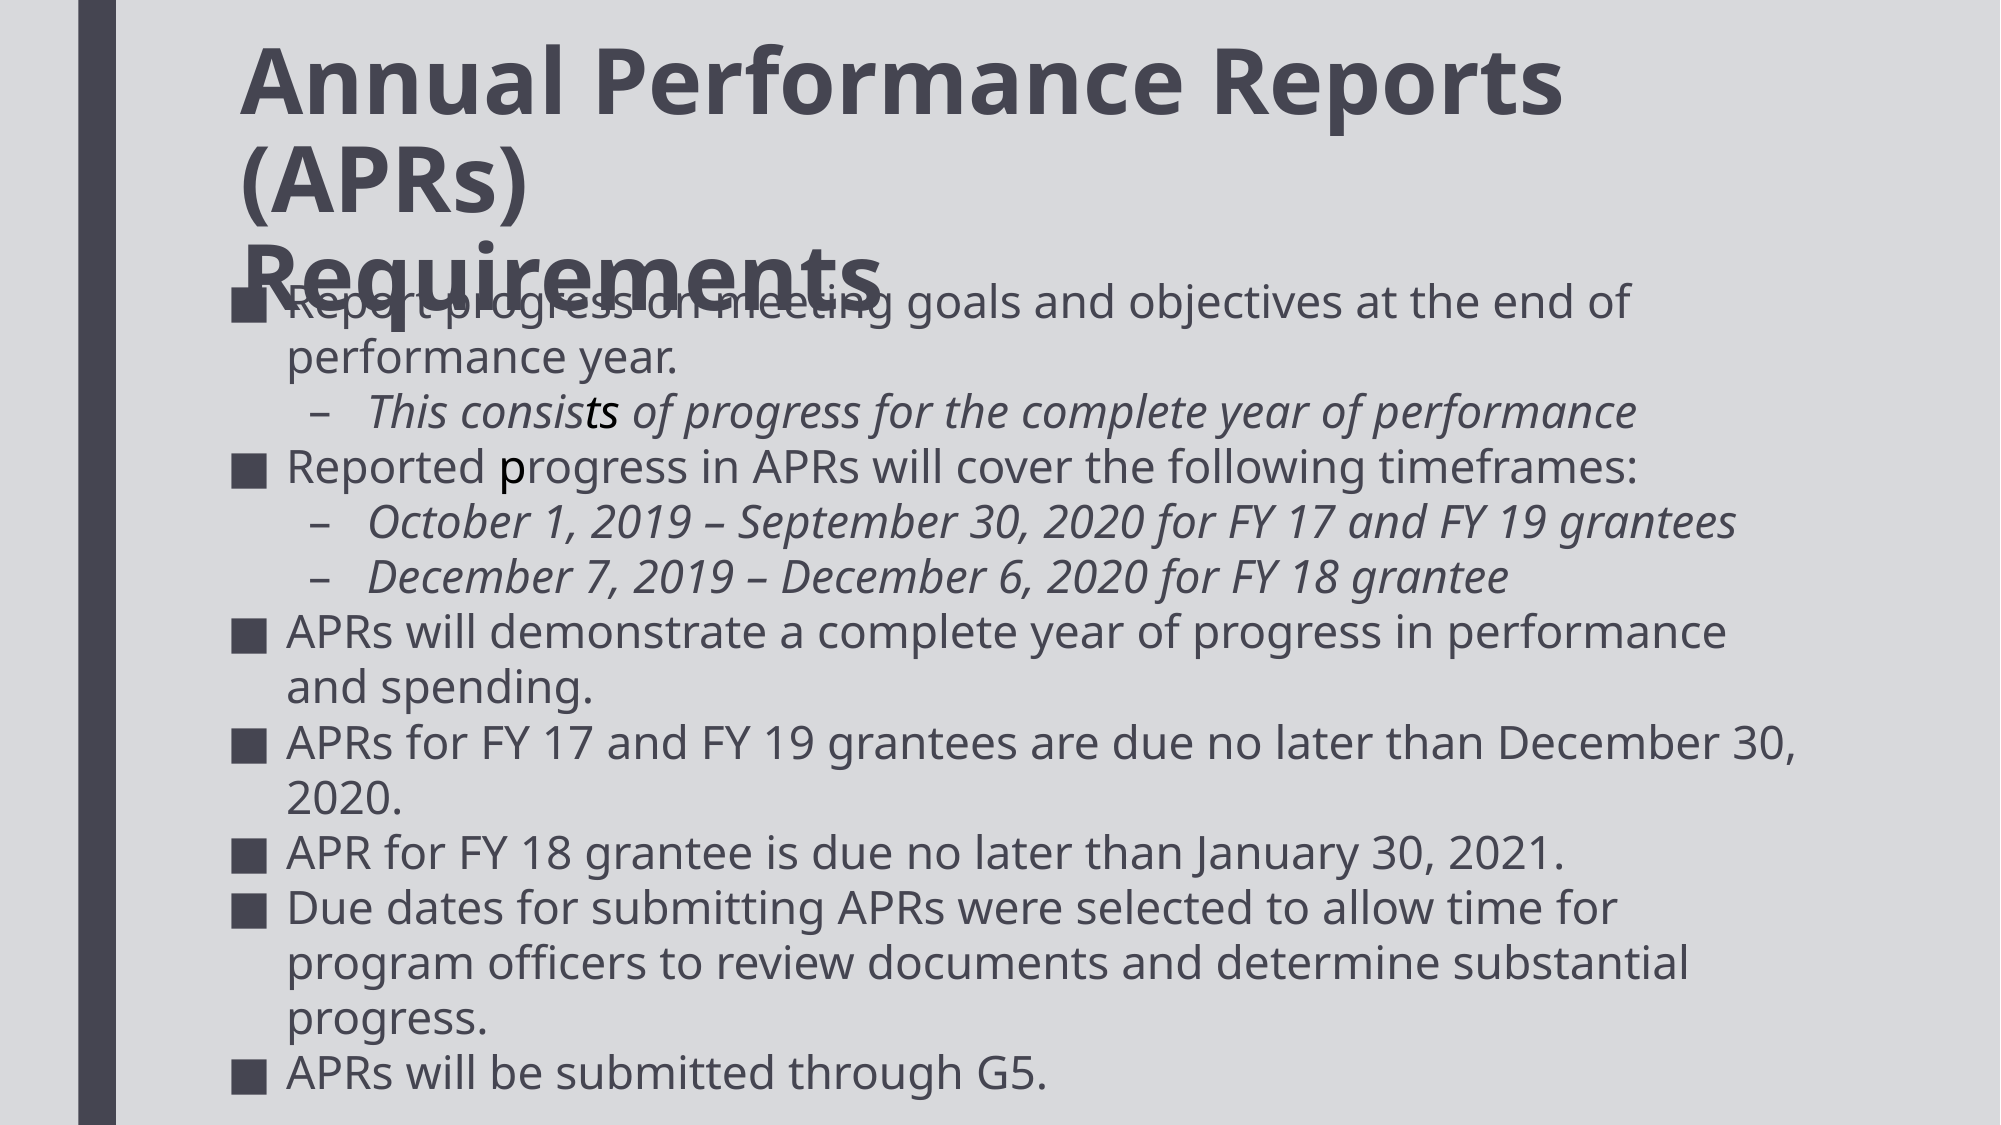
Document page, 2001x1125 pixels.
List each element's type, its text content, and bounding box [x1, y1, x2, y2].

title Annual Performance Reports (APRs) Requirements [225, 28, 1800, 264]
list Report progress on meeting goals and objectives at the end of performance year. This consists of progress for the complete year of performance Reported progress in APRs will cover the following timeframes: October 1, 2019 – September 30, 2020 for FY 17 and FY 19 grantees December 7, 2019 – December 6, 2020 for FY 18 grantee APRs will demonstrate a complete year of progress in performance and spending. APRs for FY 17 and FY 19 grantees are due no later than December 30, 2020. APR for FY 18 grantee is due no later than January 30, 2021. Due dates for submitting APRs were selected to allow time for program officers to review documents and determine substantial progress. APRs will be submitted through G5. [212, 264, 1835, 1107]
